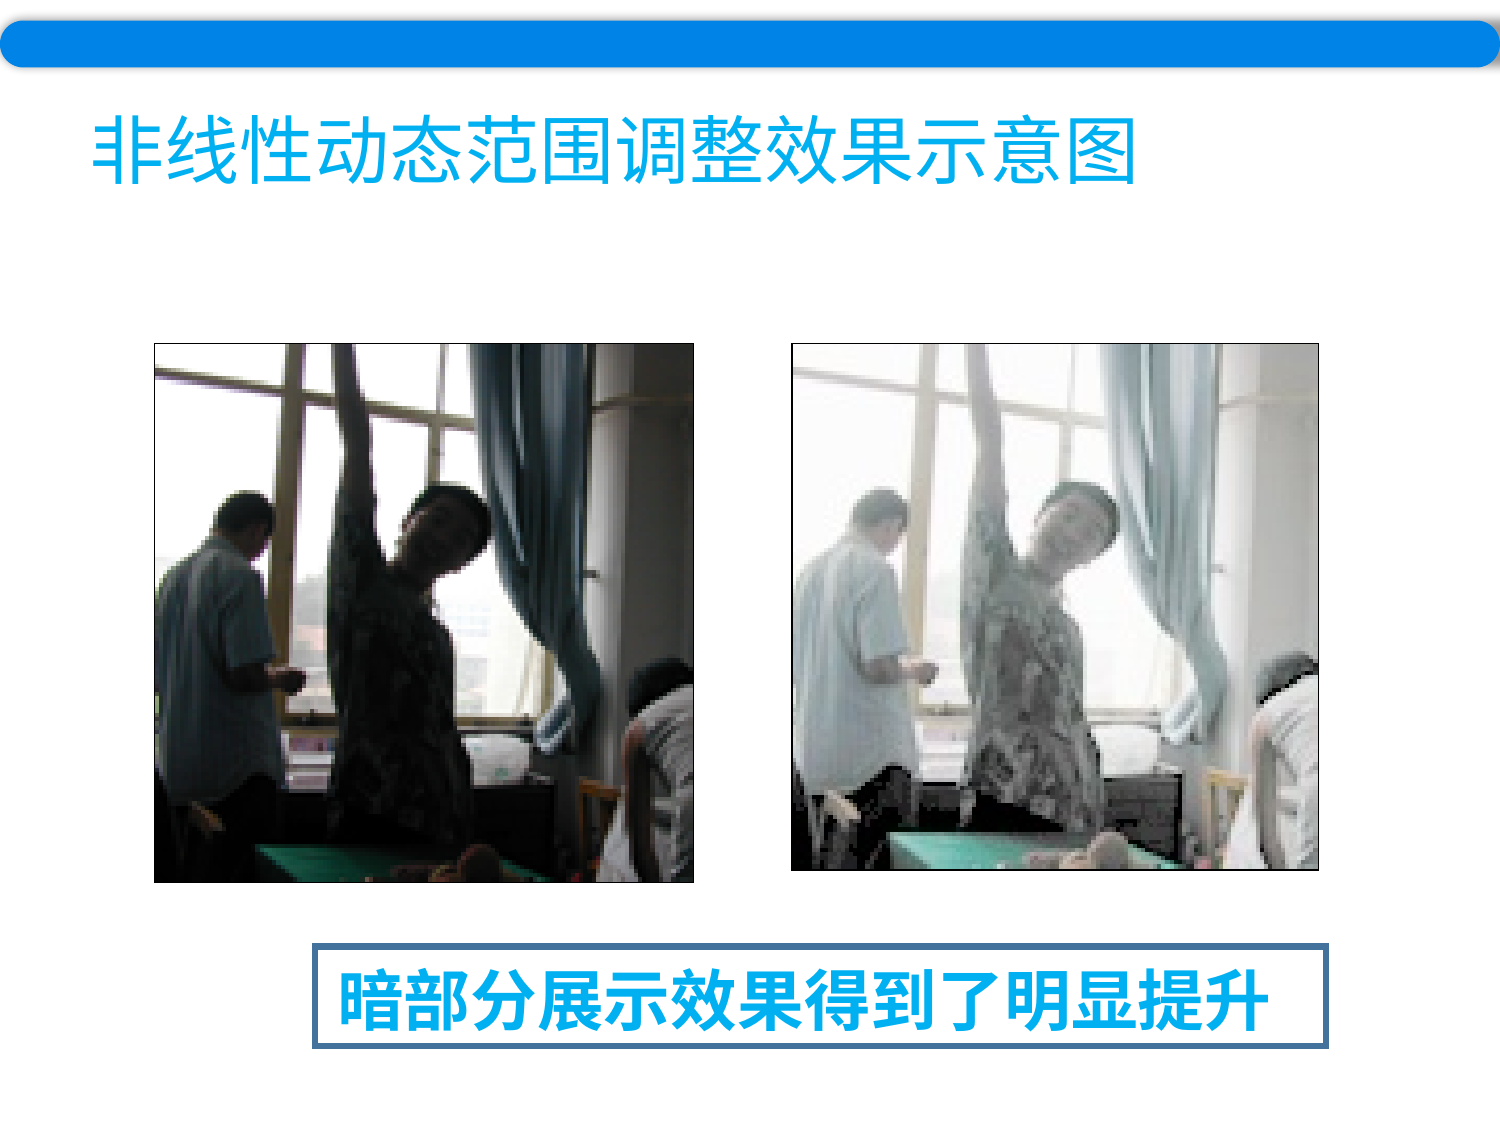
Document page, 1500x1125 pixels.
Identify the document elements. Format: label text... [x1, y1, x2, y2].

picture [792, 343, 1318, 869]
picture [155, 343, 693, 882]
text_box 非线性动态范围调整效果示意图 [74, 96, 1155, 292]
text_box [0, 19, 1500, 69]
text_box 暗部分展示效果得到了明显提升 [322, 950, 1315, 1046]
text_box [314, 946, 1327, 1047]
